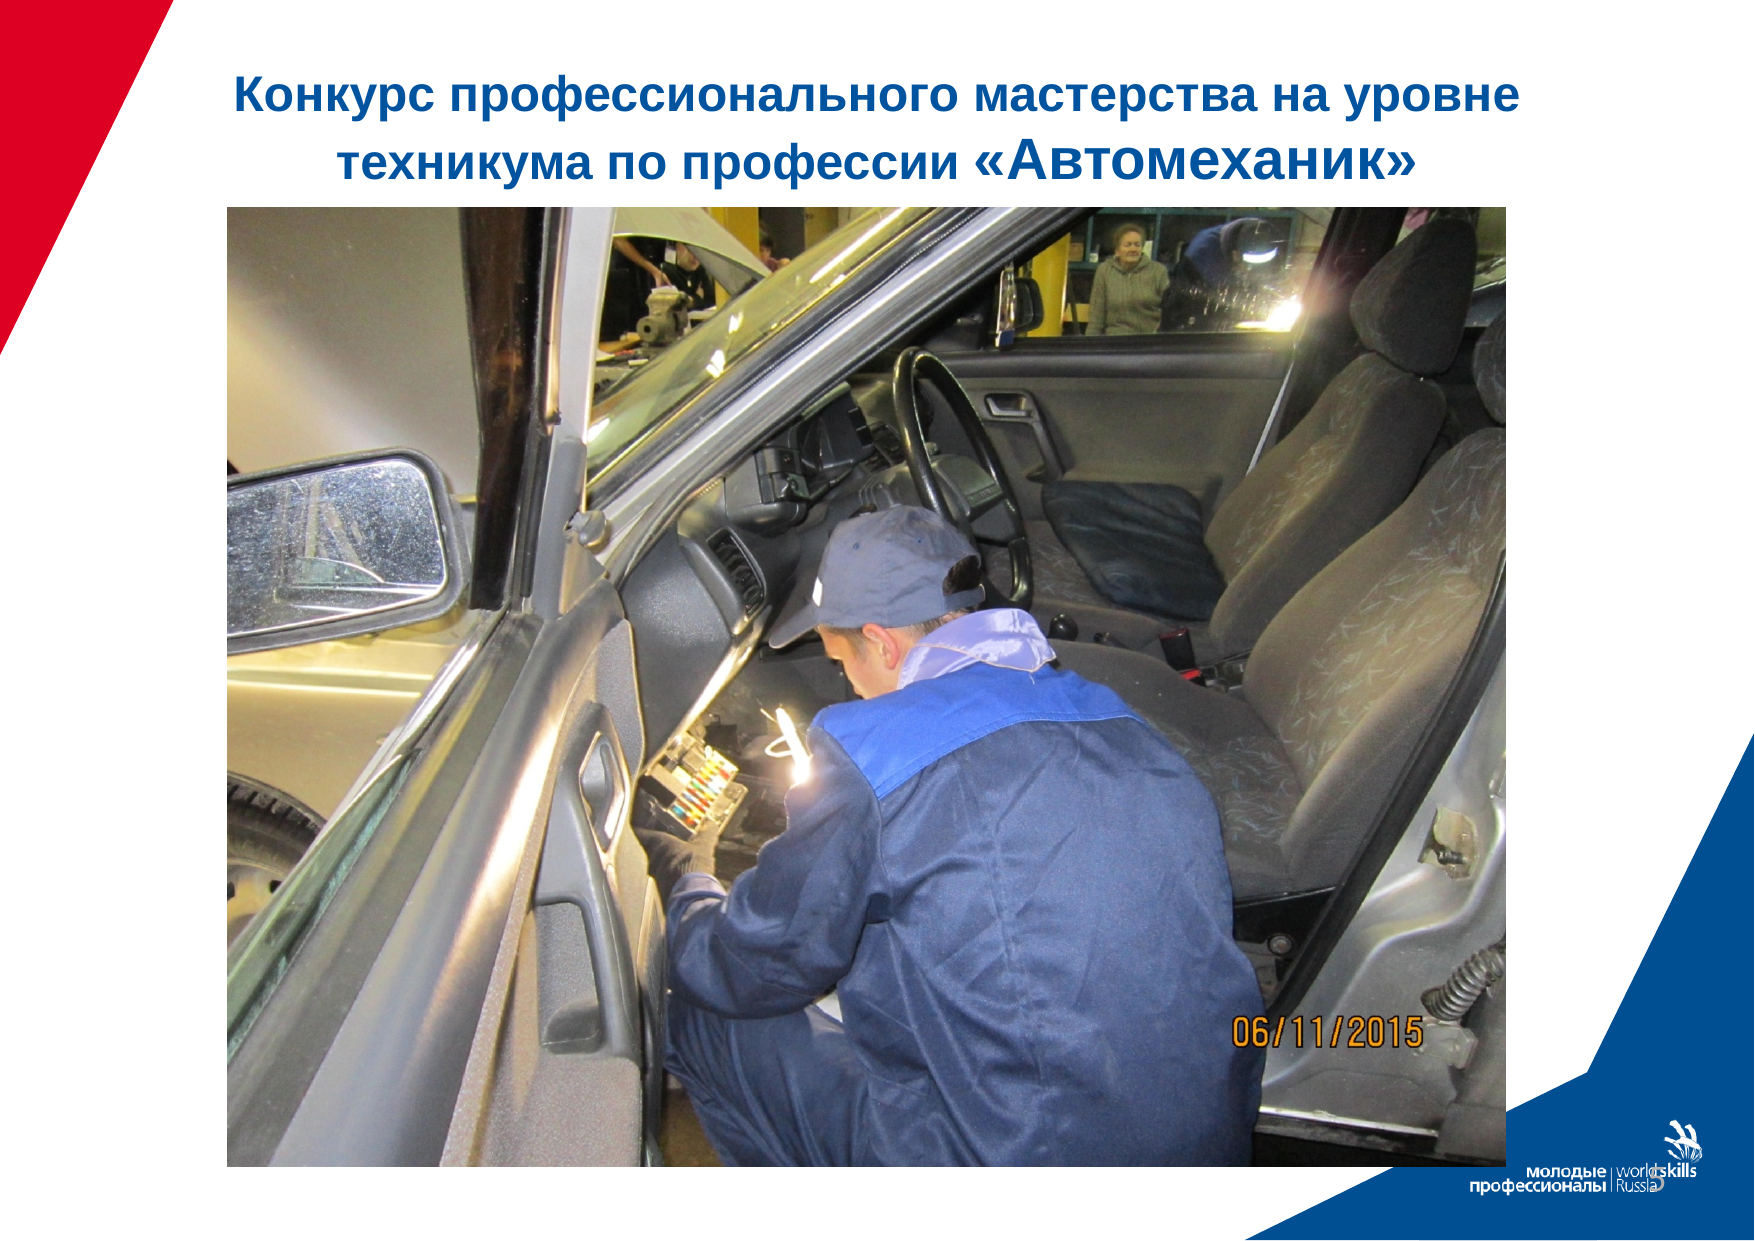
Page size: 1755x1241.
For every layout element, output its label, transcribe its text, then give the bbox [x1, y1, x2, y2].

title Конкурс профессионального мастерства на уровне техникума по профессии «Автомеханик» [179, 61, 1575, 193]
slide_number 5 [1263, 1153, 1667, 1216]
picture [226, 207, 1703, 1196]
